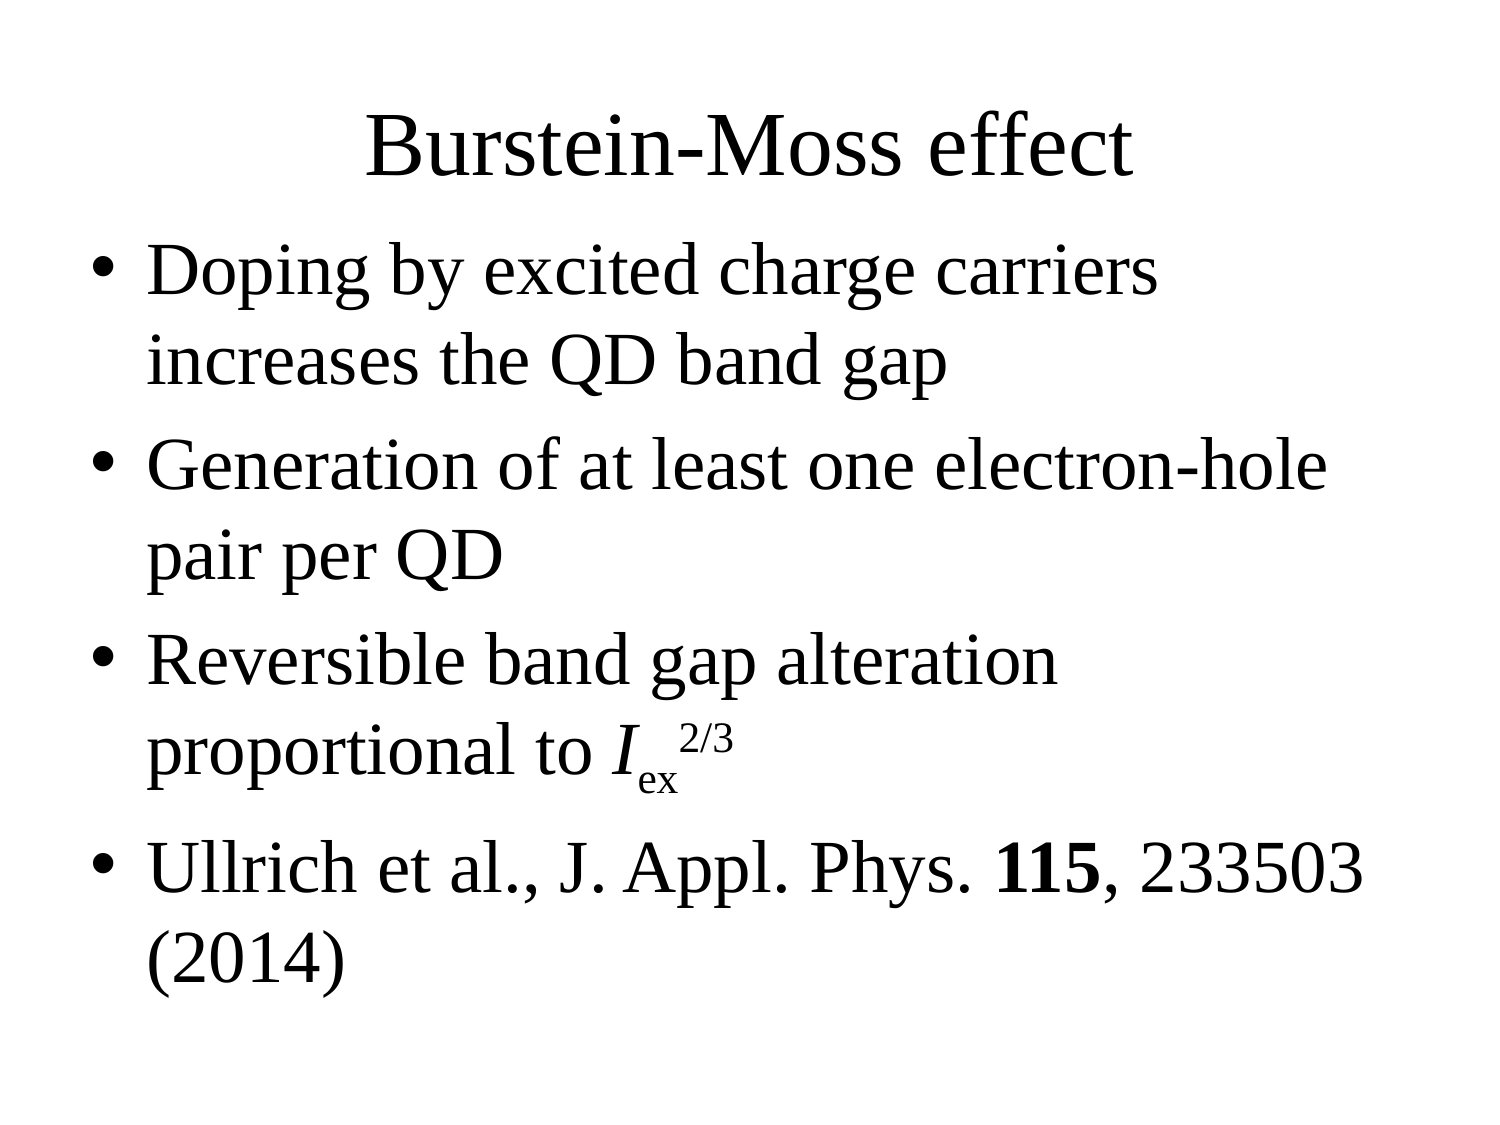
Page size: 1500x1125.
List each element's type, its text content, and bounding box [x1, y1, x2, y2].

title Burstein-Moss effect [75, 45, 1425, 212]
list Doping by excited charge carriers increases the QD band gap Generation of at least one electron-hole pair per QD Reversible band gap alteration proportional to Iex2/3 Ullrich et al., J. Appl. Phys. 115, 233503 (2014) [75, 212, 1425, 1005]
